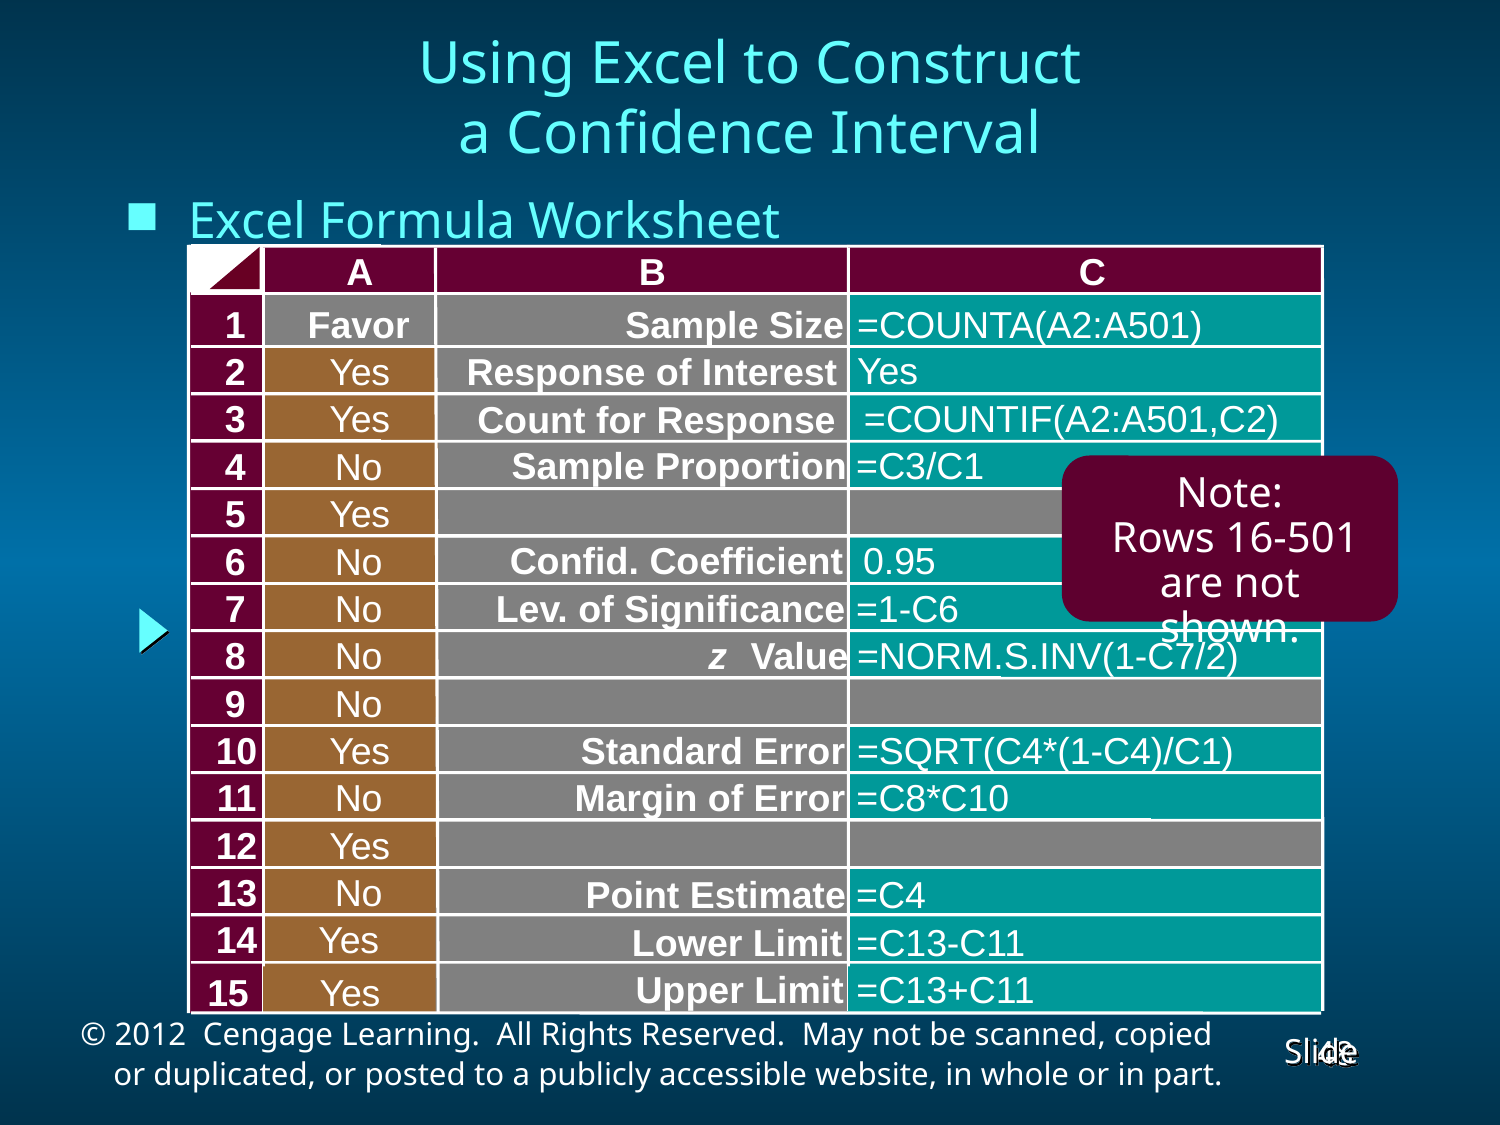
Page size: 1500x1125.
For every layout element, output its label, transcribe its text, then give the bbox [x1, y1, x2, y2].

text_box Using Excel to Construct a Confidence Interval [112, 28, 1388, 162]
text_box [140, 610, 166, 651]
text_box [188, 244, 1391, 1020]
text_box Excel Formula Worksheet [116, 181, 802, 263]
